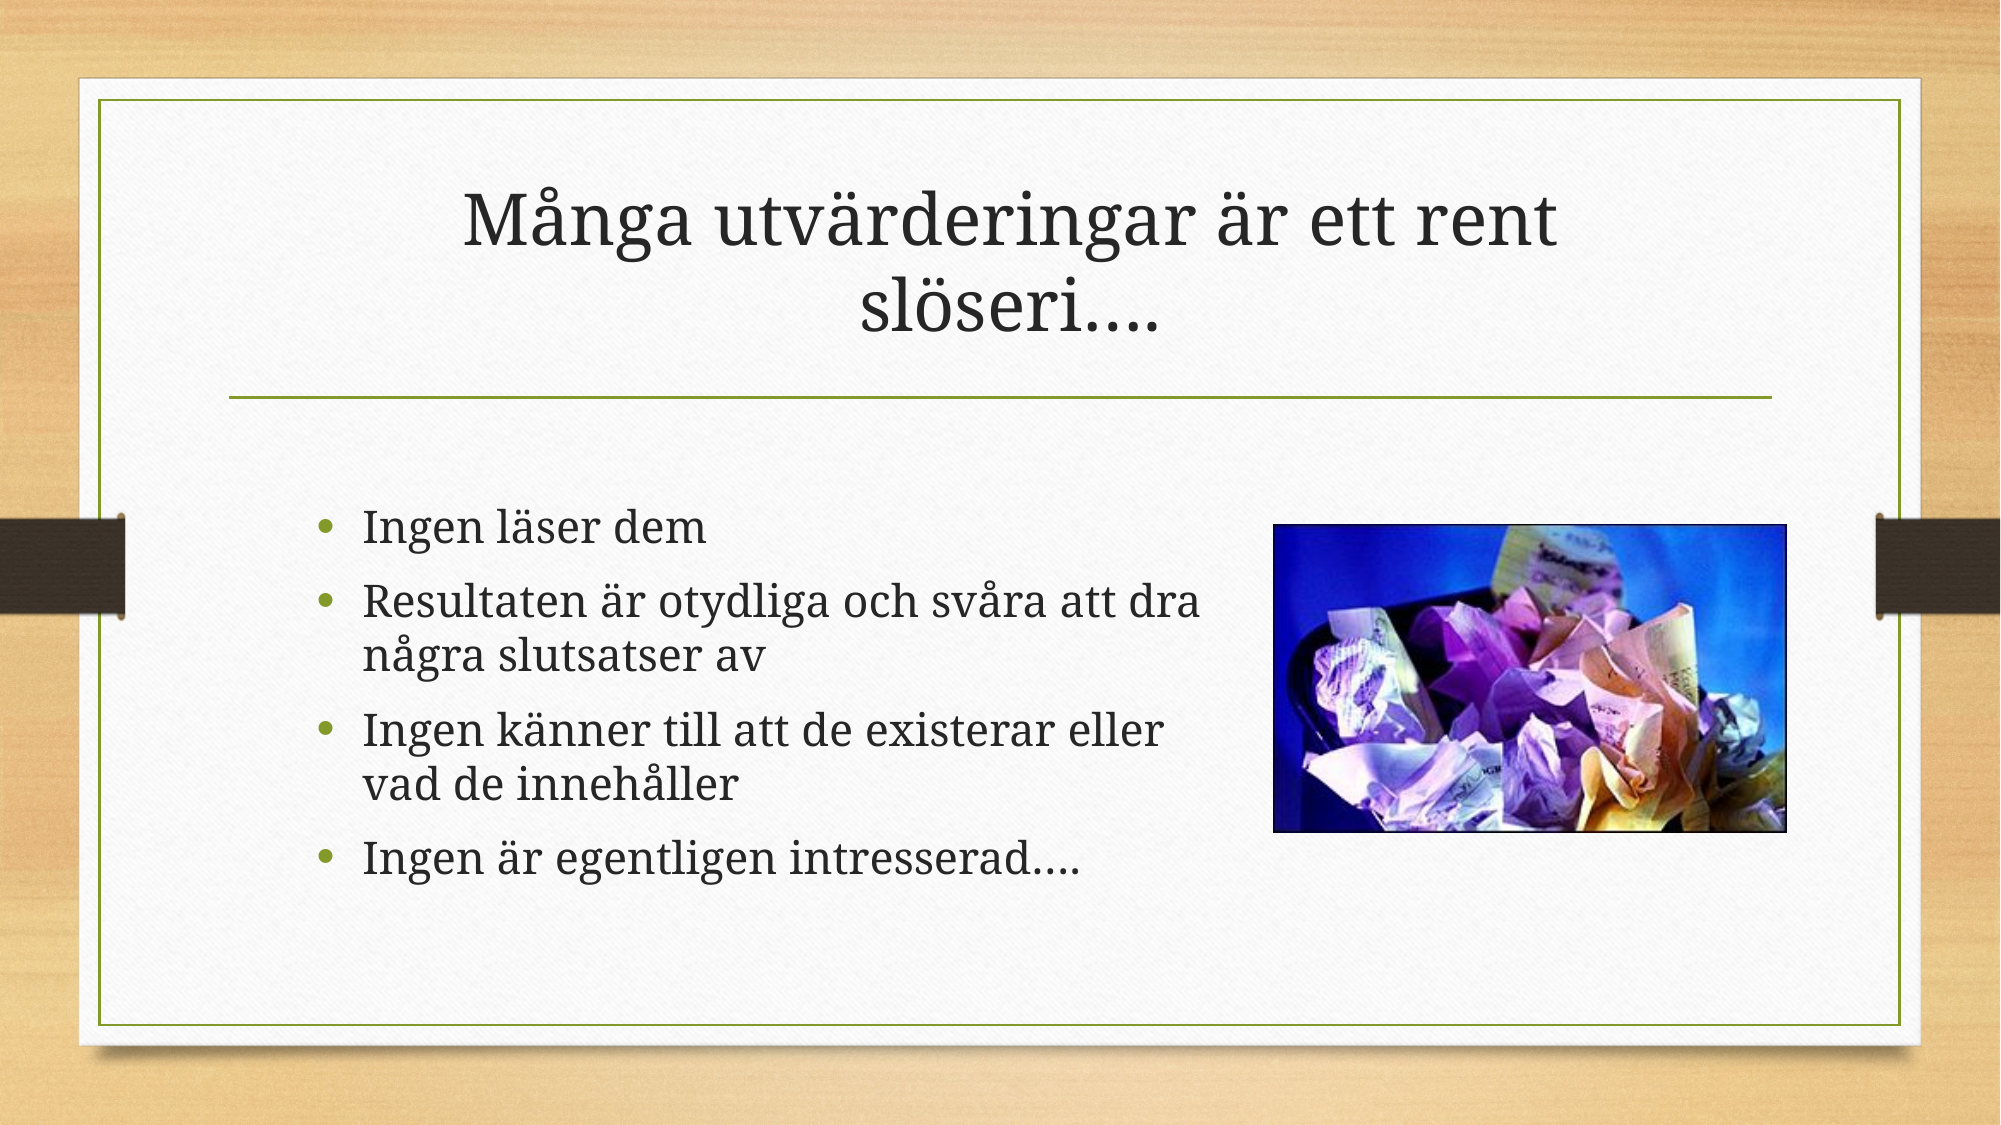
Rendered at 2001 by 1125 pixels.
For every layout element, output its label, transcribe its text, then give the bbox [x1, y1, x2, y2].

list Ingen läser dem Resultaten är otydliga och svåra att dra några slutsatser av Ingen känner till att de existerar eller vad de innehåller Ingen är egentligen intresserad…. [301, 491, 1230, 892]
title Många utvärderingar är ett rent slöseri…. [301, 166, 1719, 354]
picture [0, 0, 2001, 1125]
